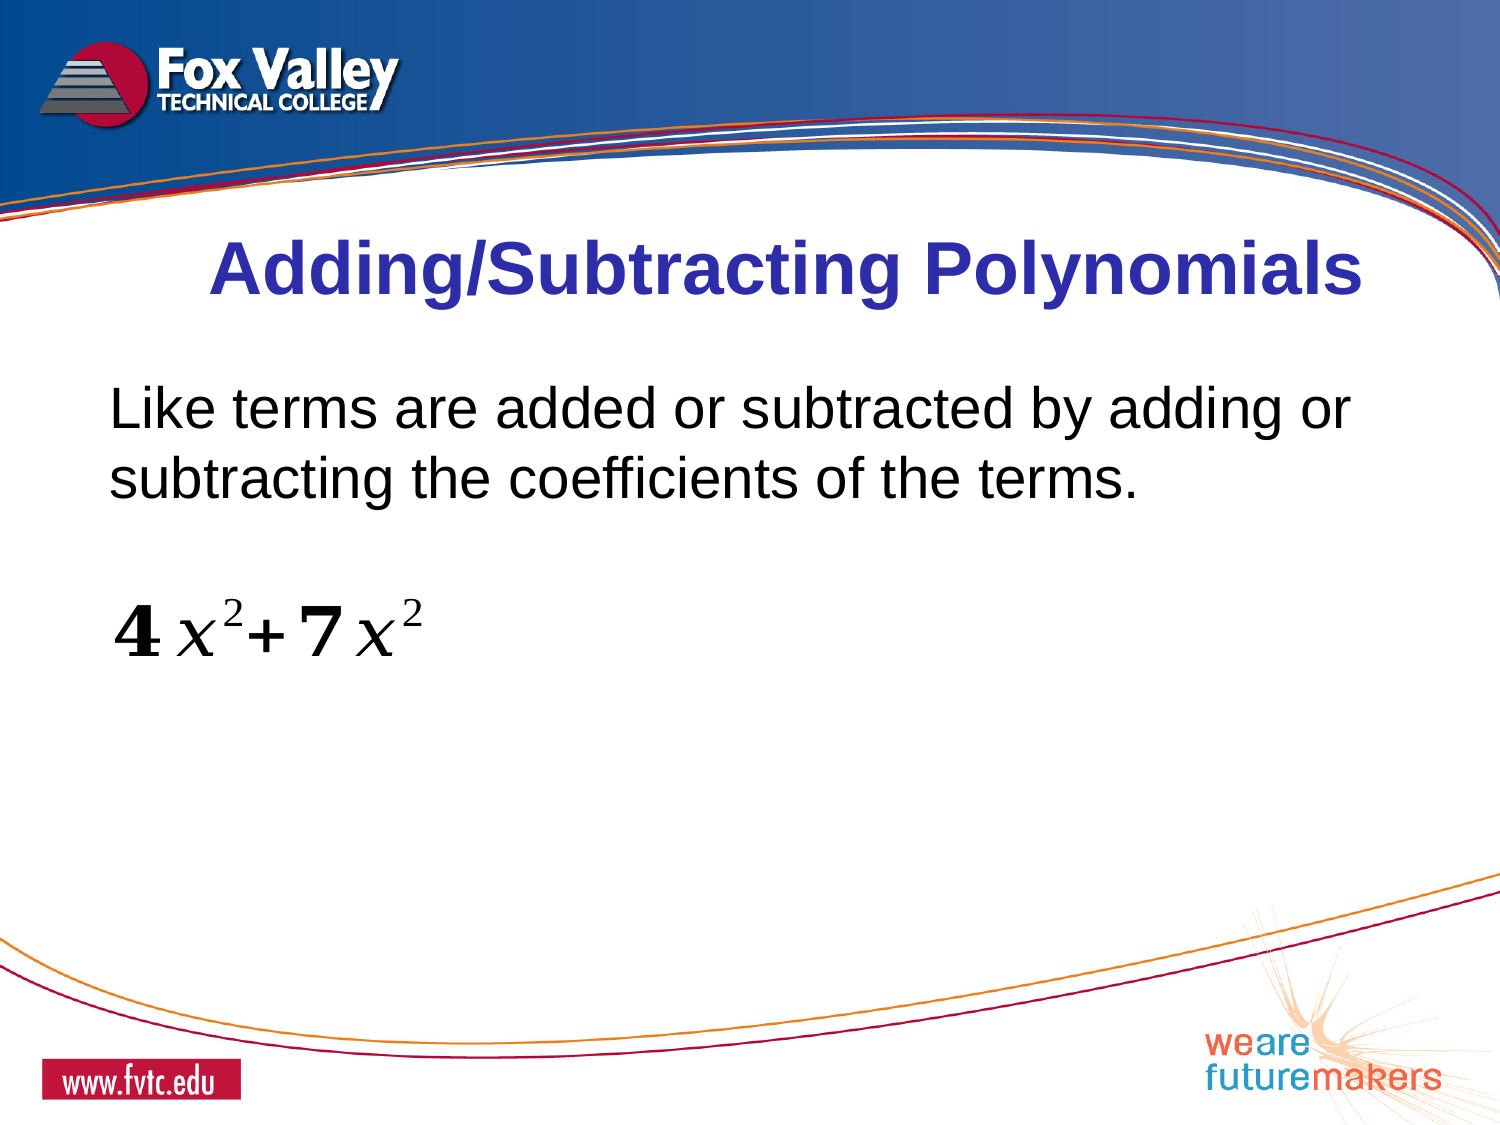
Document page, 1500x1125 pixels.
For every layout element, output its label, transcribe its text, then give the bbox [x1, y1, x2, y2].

text_box Like terms are added or subtracted by adding or subtracting the coefficients of the terms. [94, 362, 1408, 518]
picture [0, 0, 1500, 1125]
text_box Adding/Subtracting Polynomials [193, 212, 1382, 318]
